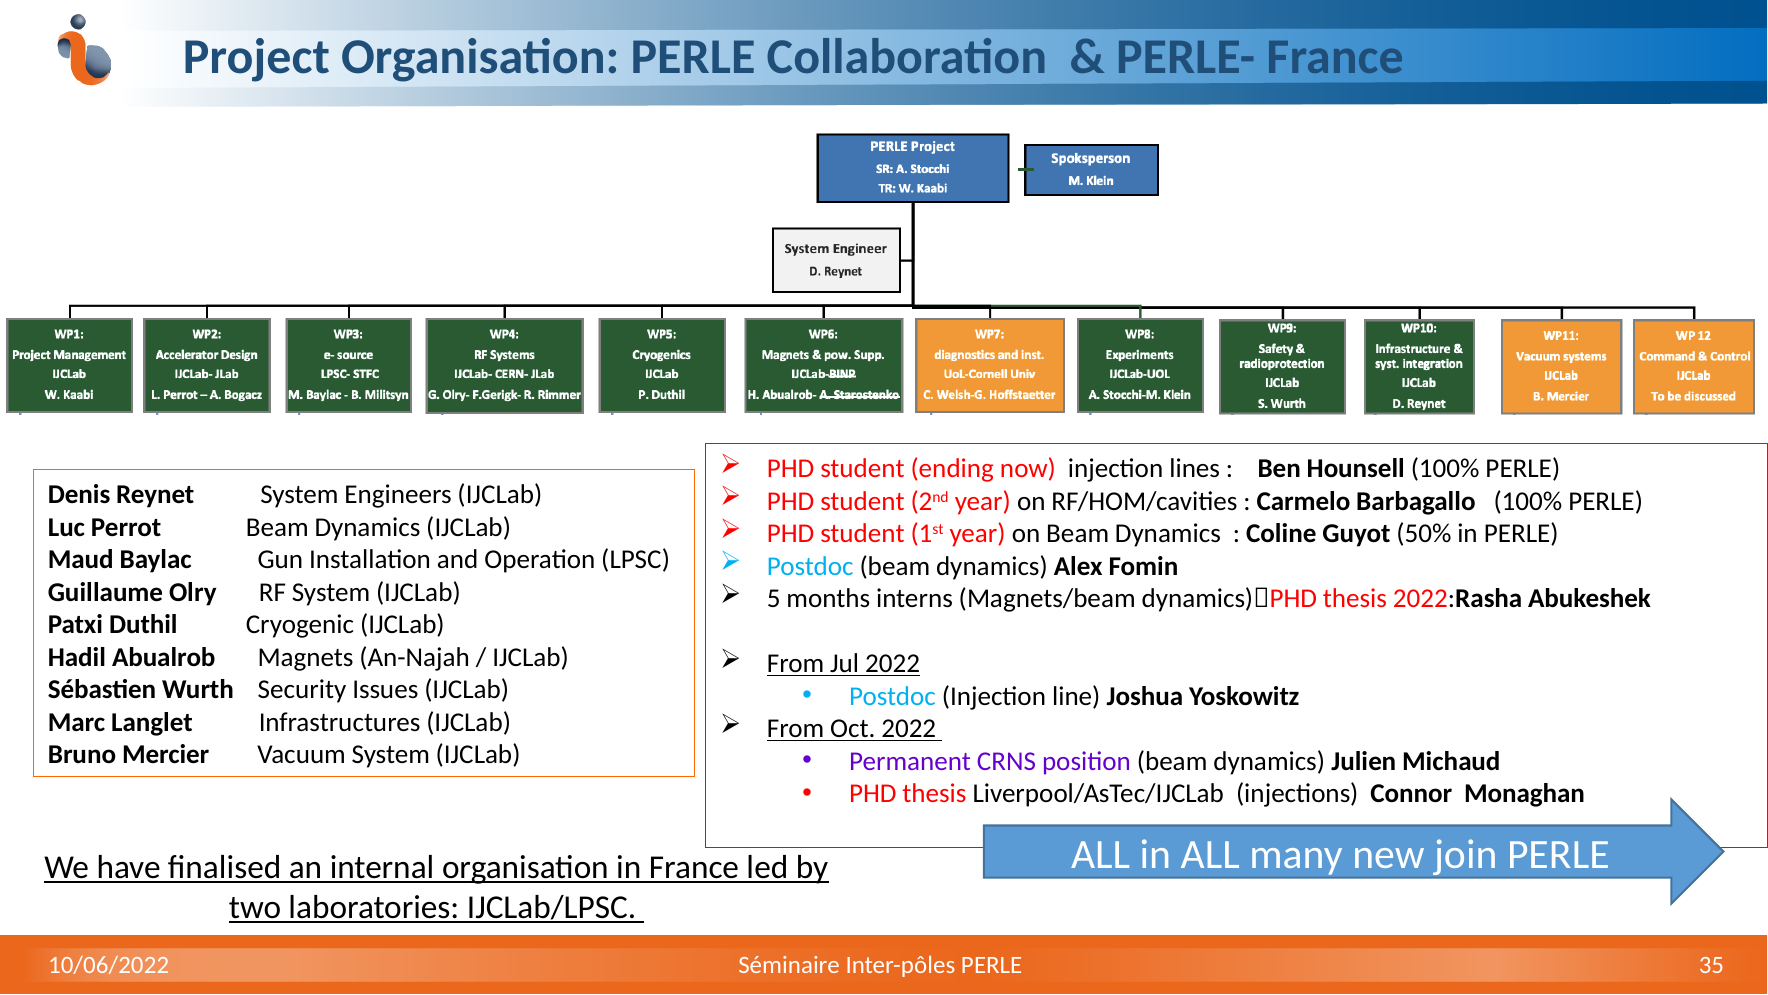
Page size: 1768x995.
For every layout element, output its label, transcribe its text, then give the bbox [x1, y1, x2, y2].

footer Séminaire Inter-pôles PERLE [481, 937, 1286, 991]
slide_number 35 [1338, 937, 1740, 991]
text_box We have finalised an internal organisation in France led by two laboratories: IJCLab/LPSC. [13, 838, 860, 933]
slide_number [33, 937, 429, 991]
text_box Denis Reynet System Engineers (IJCLab) Luc Perrot Beam Dynamics (IJCLab) Maud Baylac Gun Installation and Operation (LPSC) Guillaume Olry RF System (IJCLab) Patxi Duthil Cryogenic (IJCLab) Hadil Abualrob Magnets (An-Najah / IJCLab) Sébastien Wurth Security Issues (IJCLab) Marc Langlet Infrastructures (IJCLab) Bruno Mercier Vacuum System (IJCLab) [33, 469, 695, 777]
text_box Project Organisation: PERLE Collaboration & PERLE- France [167, 21, 1605, 93]
picture [0, 0, 1768, 994]
text_box ALL in ALL many new join PERLE [982, 796, 1725, 907]
text_box PHD student (ending now) injection lines : Ben Hounsell (100% PERLE) PHD student (2nd year) on RF/HOM/cavities : Carmelo Barbagallo (100% PERLE) PHD student (1st year) on Beam Dynamics : Coline Guyot (50% in PERLE) Postdoc (beam dynamics) Alex Fomin 5 months interns (Magnets/beam dynamics)PHD thesis 2022:Rasha Abukeshek From Jul 2022 Postdoc (Injection line) Joshua Yoskowitz From Oct. 2022 Permanent CRNS position (beam dynamics) Julien Michaud PHD thesis Liverpool/AsTec/IJCLab (injections) Connor Monaghan [705, 443, 1768, 848]
